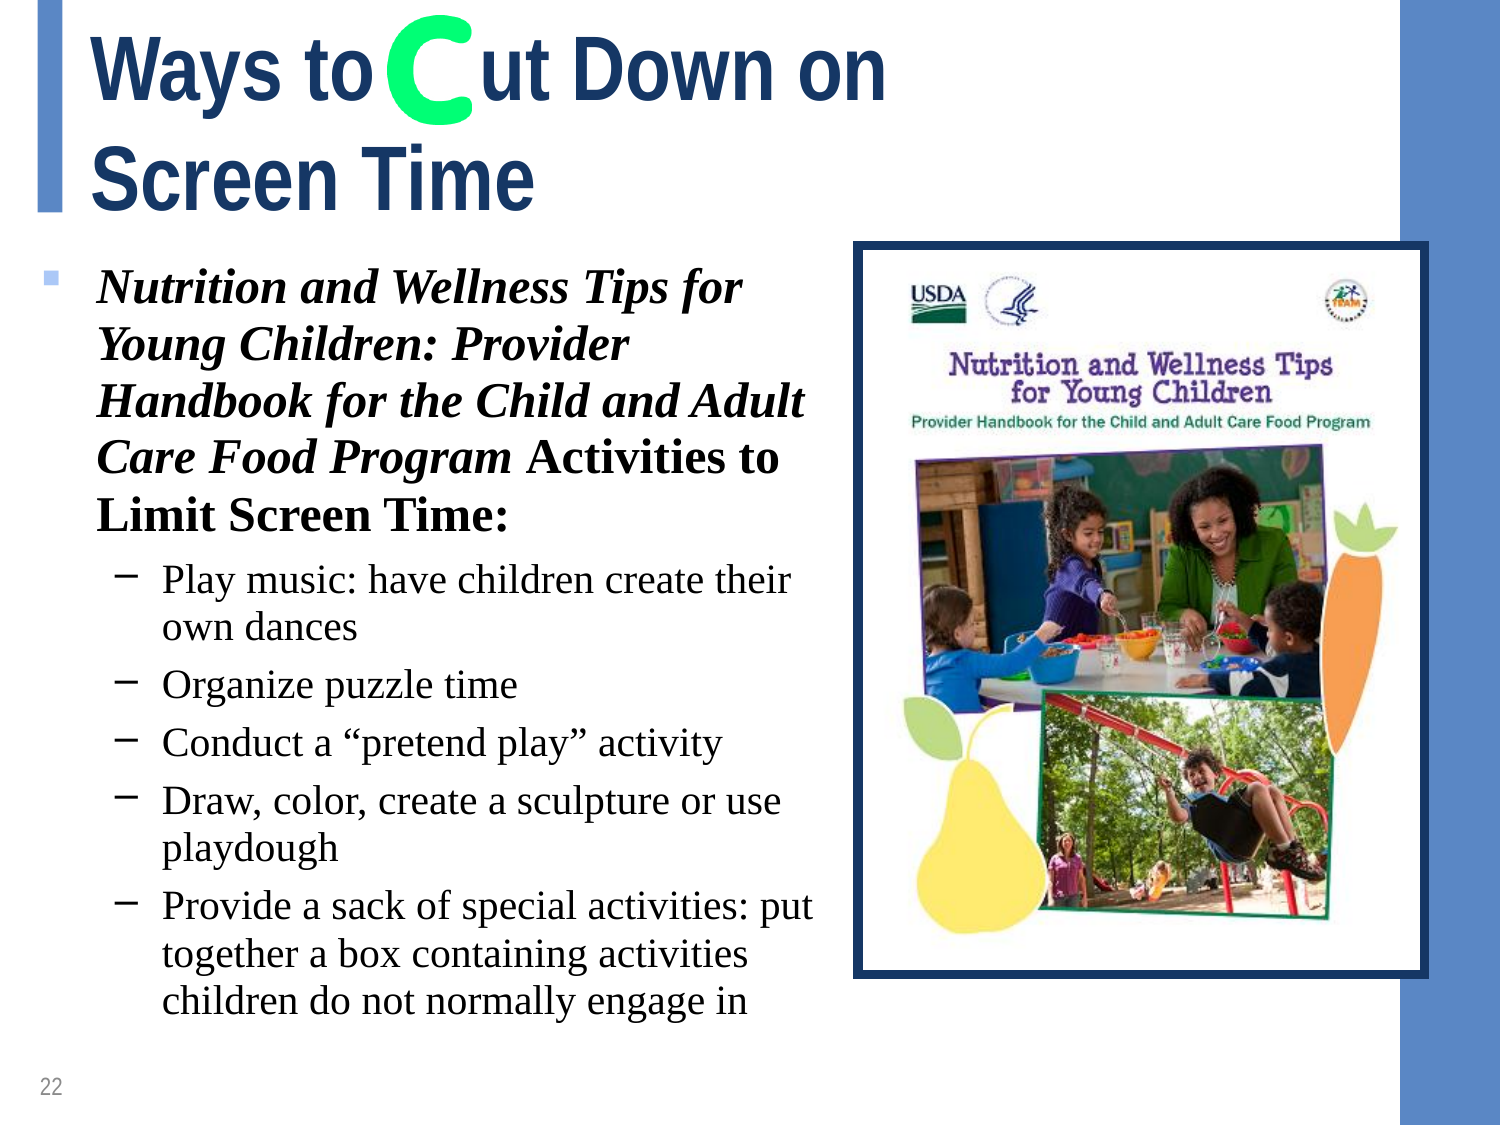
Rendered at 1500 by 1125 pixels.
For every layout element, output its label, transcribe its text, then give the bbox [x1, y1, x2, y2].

list Nutrition and Wellness Tips for Young Children: Provider Handbook for the Child and Adult Care Food Program Activities to Limit Screen Time: Play music: have children create their own dances Organize puzzle time Conduct a “pretend play” activity Draw, color, create a sculpture or use playdough Provide a sack of special activities: put together a box containing activities children do not normally engage in [24, 249, 863, 1088]
title Ways to ut Down on Screen Time [74, 12, 1388, 226]
picture [387, 15, 472, 126]
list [862, 249, 1420, 971]
slide_number 22 [24, 1088, 375, 1125]
